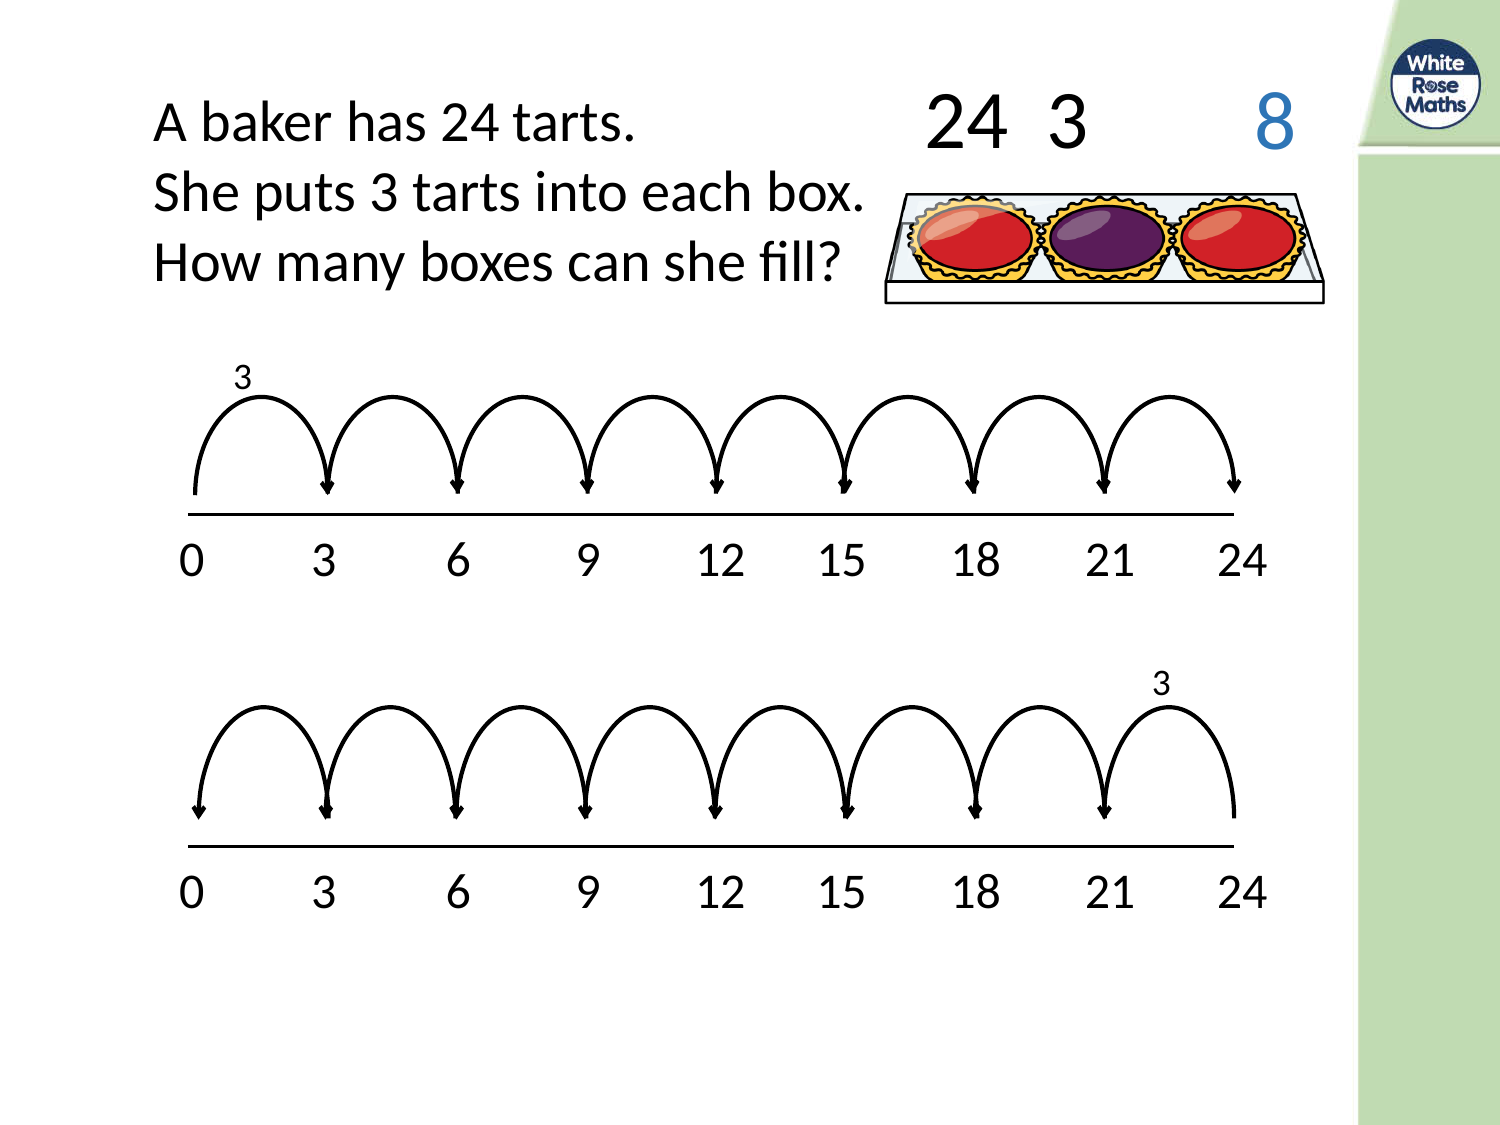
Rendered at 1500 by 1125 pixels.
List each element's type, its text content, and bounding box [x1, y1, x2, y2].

text_box 0 [164, 519, 232, 594]
text_box [842, 396, 973, 494]
text_box [325, 706, 457, 820]
text_box [587, 396, 717, 494]
text_box 15 [801, 519, 919, 594]
text_box [1103, 706, 1235, 820]
text_box 6 [430, 519, 498, 594]
text_box 3 [296, 519, 364, 594]
text_box 6 [430, 851, 498, 927]
text_box 15 [801, 851, 919, 927]
text_box [191, 706, 330, 820]
text_box 9 [560, 519, 628, 594]
text_box [846, 706, 978, 820]
text_box [457, 396, 588, 494]
picture [0, 0, 1500, 1125]
text_box [882, 127, 939, 172]
text_box [455, 706, 587, 820]
text_box [974, 706, 1106, 820]
text_box 0 [164, 851, 232, 927]
text_box 9 [560, 851, 628, 927]
text_box 18 [935, 519, 1056, 594]
text_box A baker has 24 tarts. She puts 3 tarts into each box. How many boxes can she fill? [139, 75, 882, 300]
text_box 18 [935, 851, 1056, 927]
text_box [973, 396, 1104, 494]
text_box 12 [680, 851, 789, 927]
text_box 21 [1070, 851, 1190, 927]
text_box 24 [1202, 519, 1323, 594]
text_box [194, 396, 329, 496]
text_box 12 [680, 519, 789, 594]
text_box [584, 706, 716, 820]
text_box [1104, 396, 1242, 494]
text_box [715, 396, 844, 494]
text_box 8 [1240, 58, 1312, 172]
text_box 21 [1070, 519, 1190, 594]
text_box [714, 706, 846, 820]
text_box [327, 396, 458, 494]
text_box 3 [296, 851, 364, 927]
text_box 24 [1202, 851, 1323, 927]
